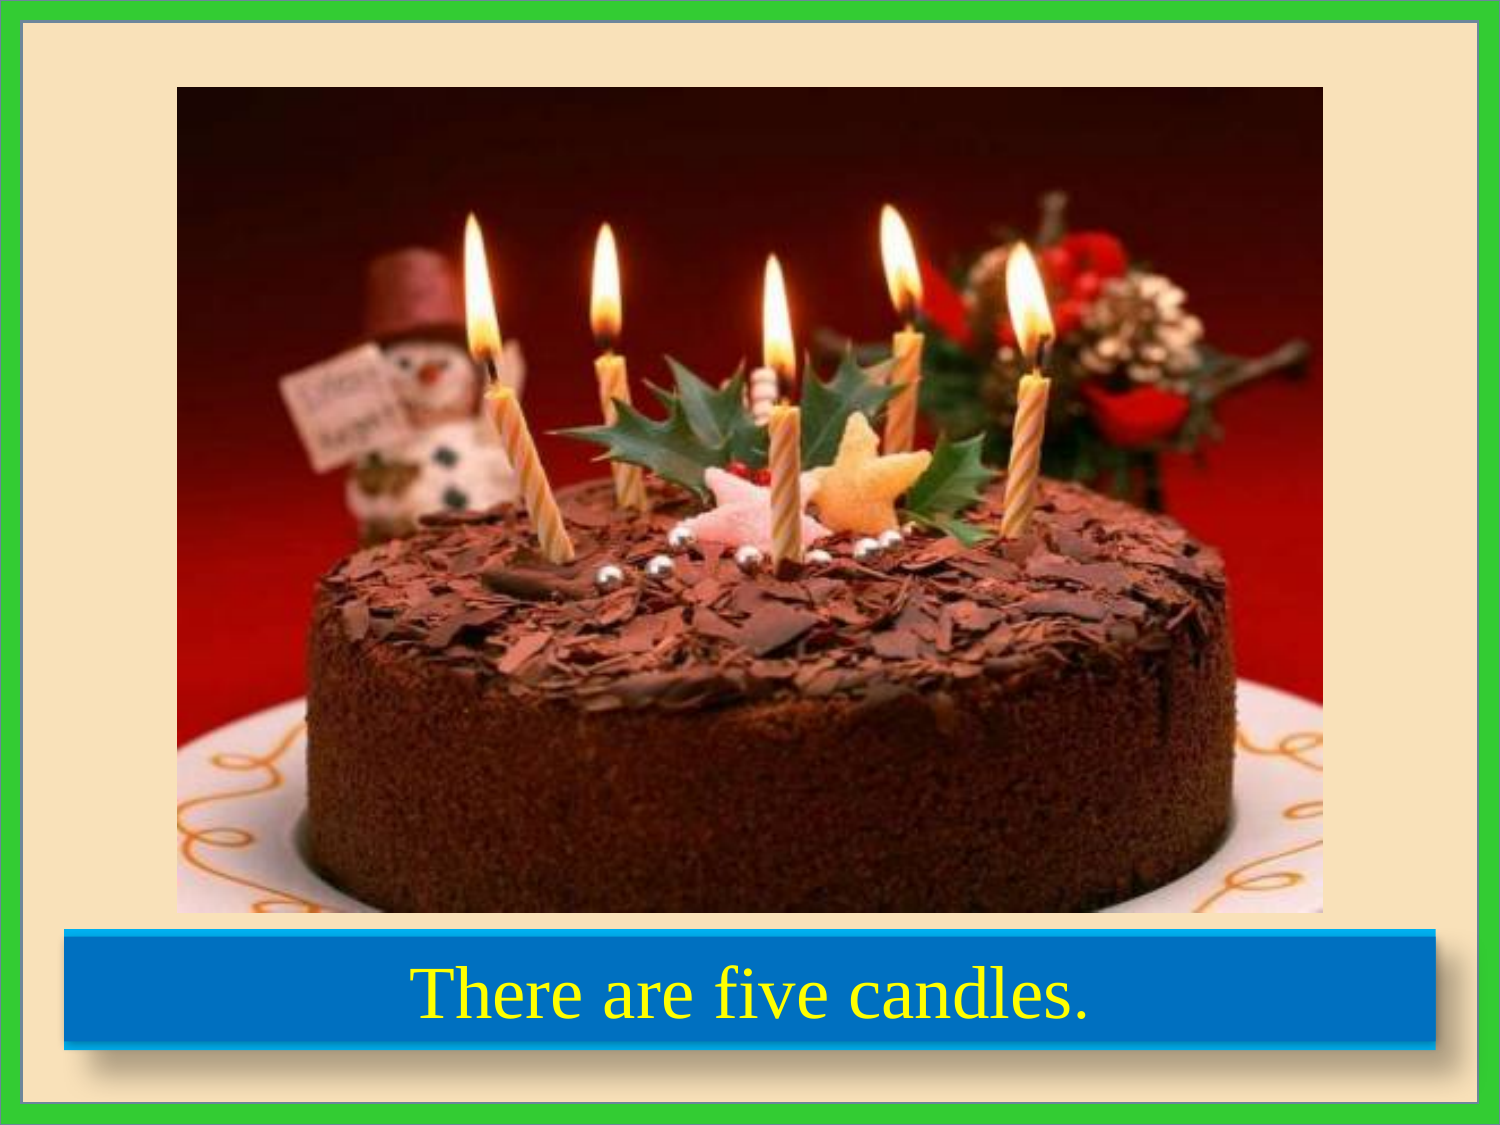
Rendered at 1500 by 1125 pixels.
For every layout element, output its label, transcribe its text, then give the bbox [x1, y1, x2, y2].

text_box There are five candles. [64, 936, 1436, 1042]
picture [177, 87, 1323, 913]
text_box [0, 0, 1500, 1125]
text_box How many candles can you see on the cake? [63, 928, 1437, 938]
